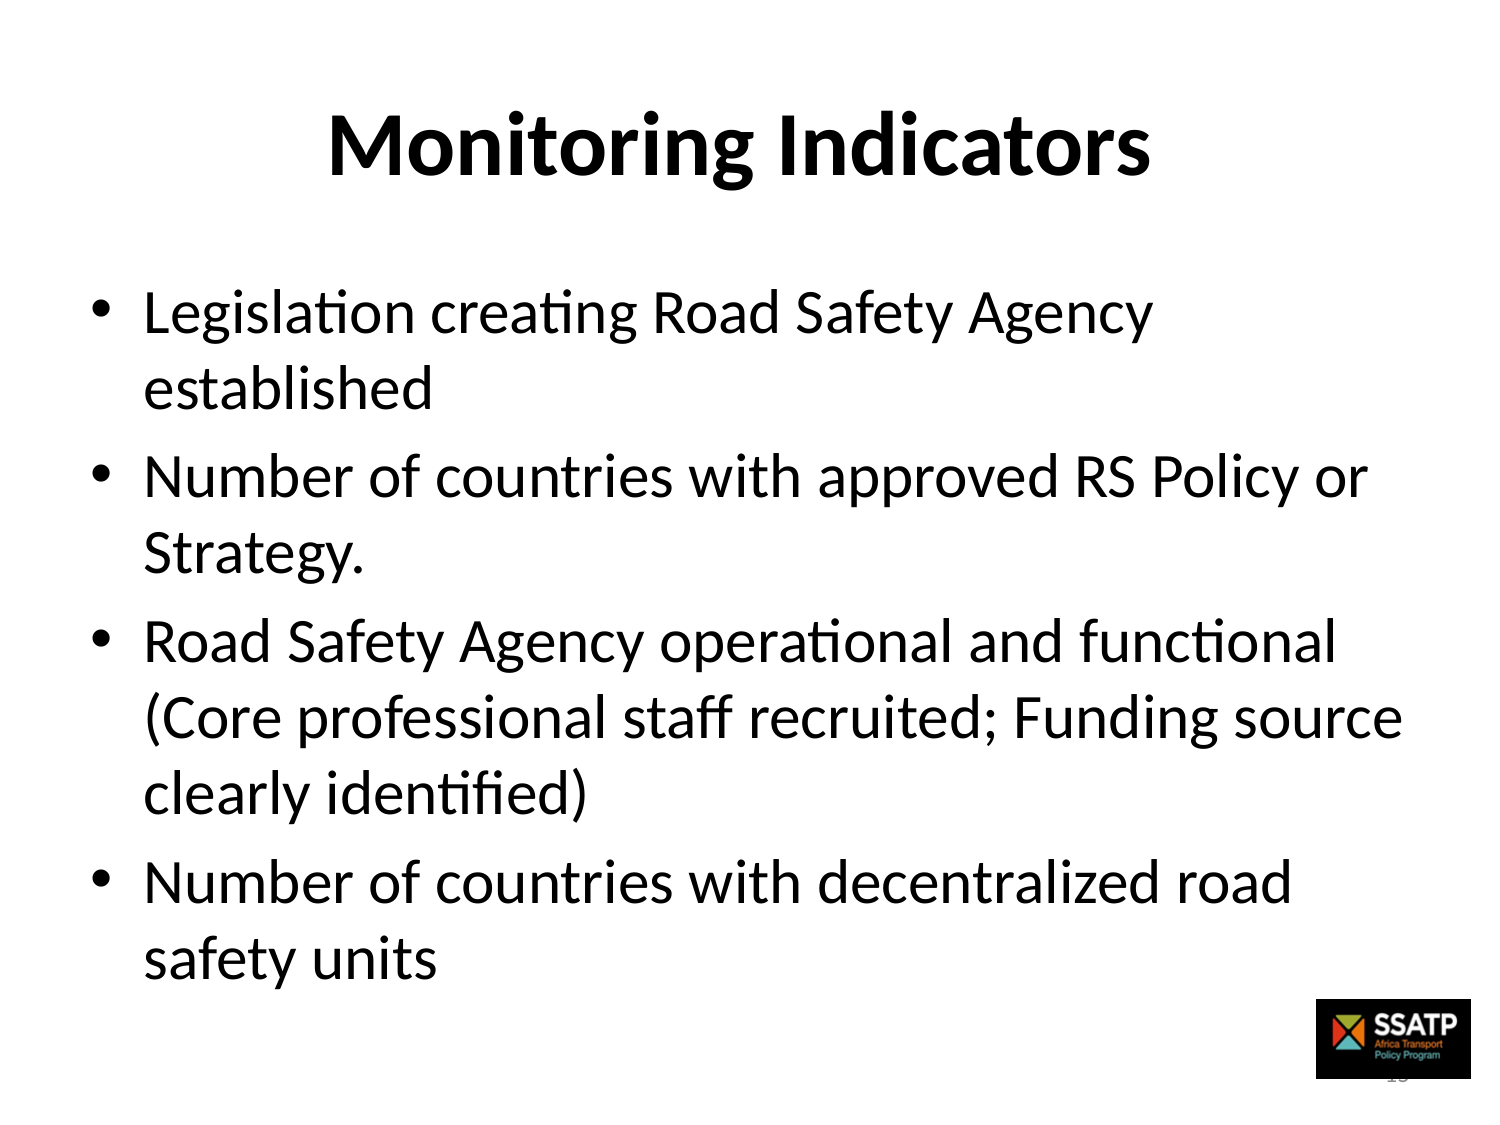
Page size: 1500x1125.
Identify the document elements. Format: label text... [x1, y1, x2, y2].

title Monitoring Indicators [75, 45, 1425, 233]
picture [1316, 999, 1471, 1079]
slide_number 15 [1074, 1042, 1425, 1103]
list Legislation creating Road Safety Agency established Number of countries with approved RS Policy or Strategy. Road Safety Agency operational and functional (Core professional staff recruited; Funding source clearly identified) Number of countries with decentralized road safety units [75, 262, 1425, 1005]
